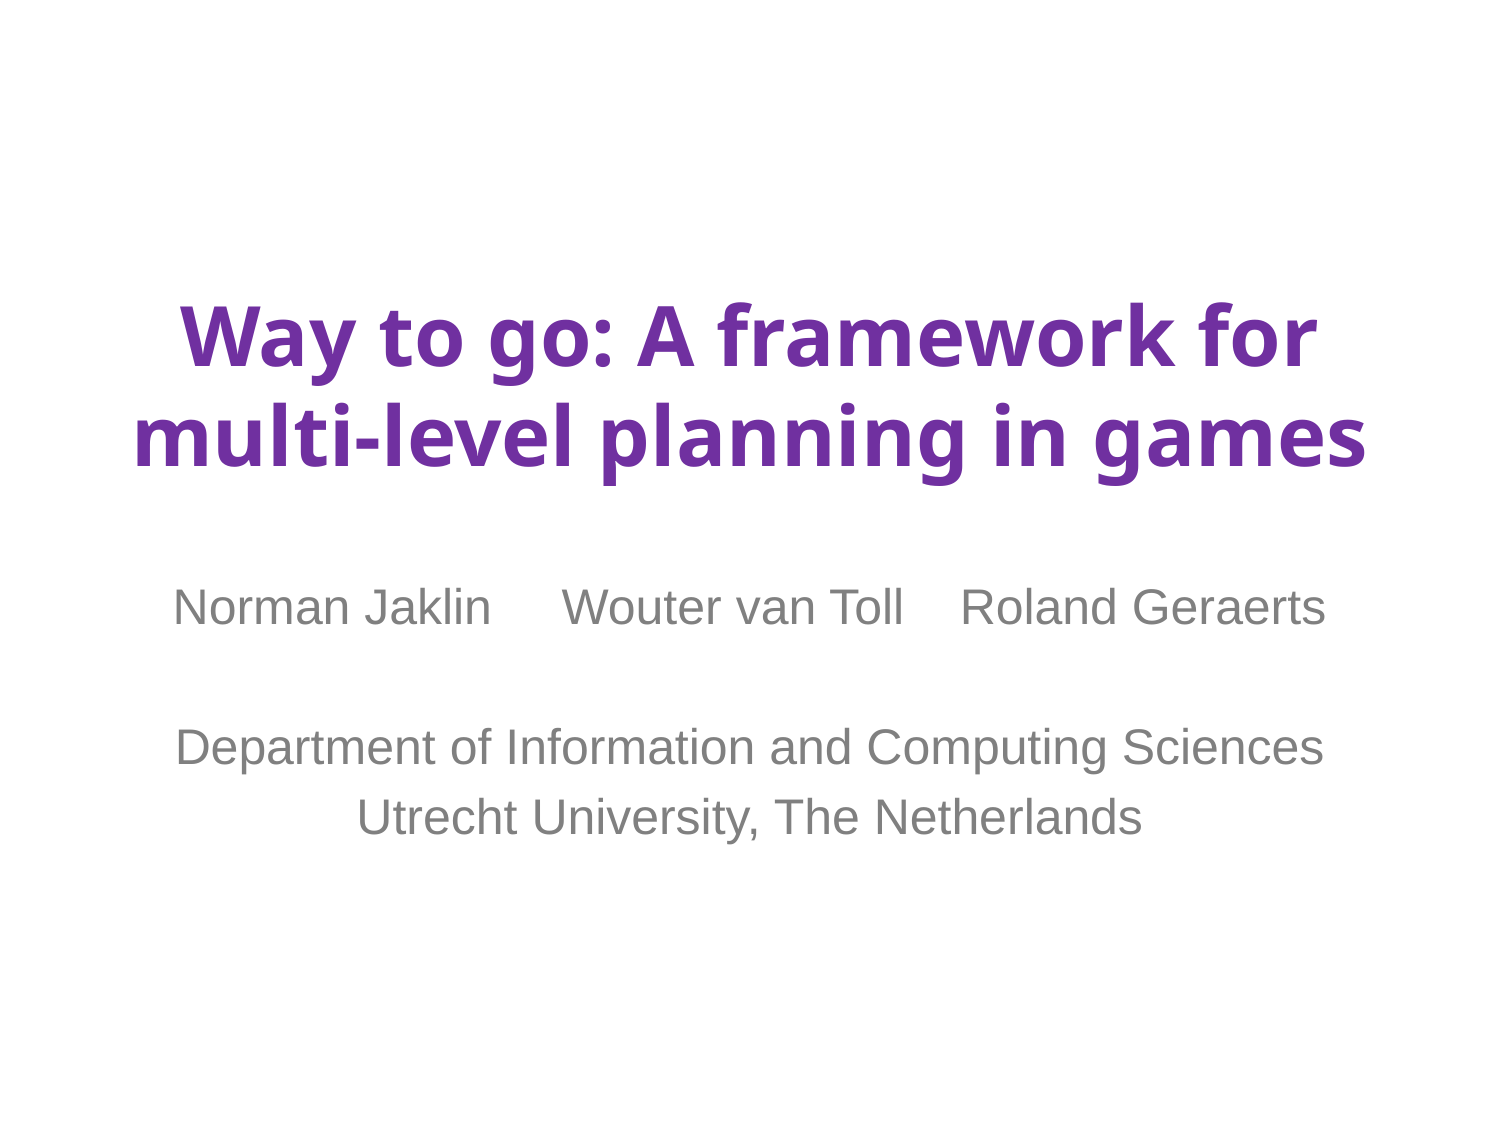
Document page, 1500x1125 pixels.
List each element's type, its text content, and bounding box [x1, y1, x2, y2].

subtitle Norman Jaklin Wouter van Toll Roland Geraerts Department of Information and Computing Sciences Utrecht University, The Netherlands [112, 566, 1388, 965]
title Way to go: A framework for multi-level planning in games [112, 262, 1388, 504]
